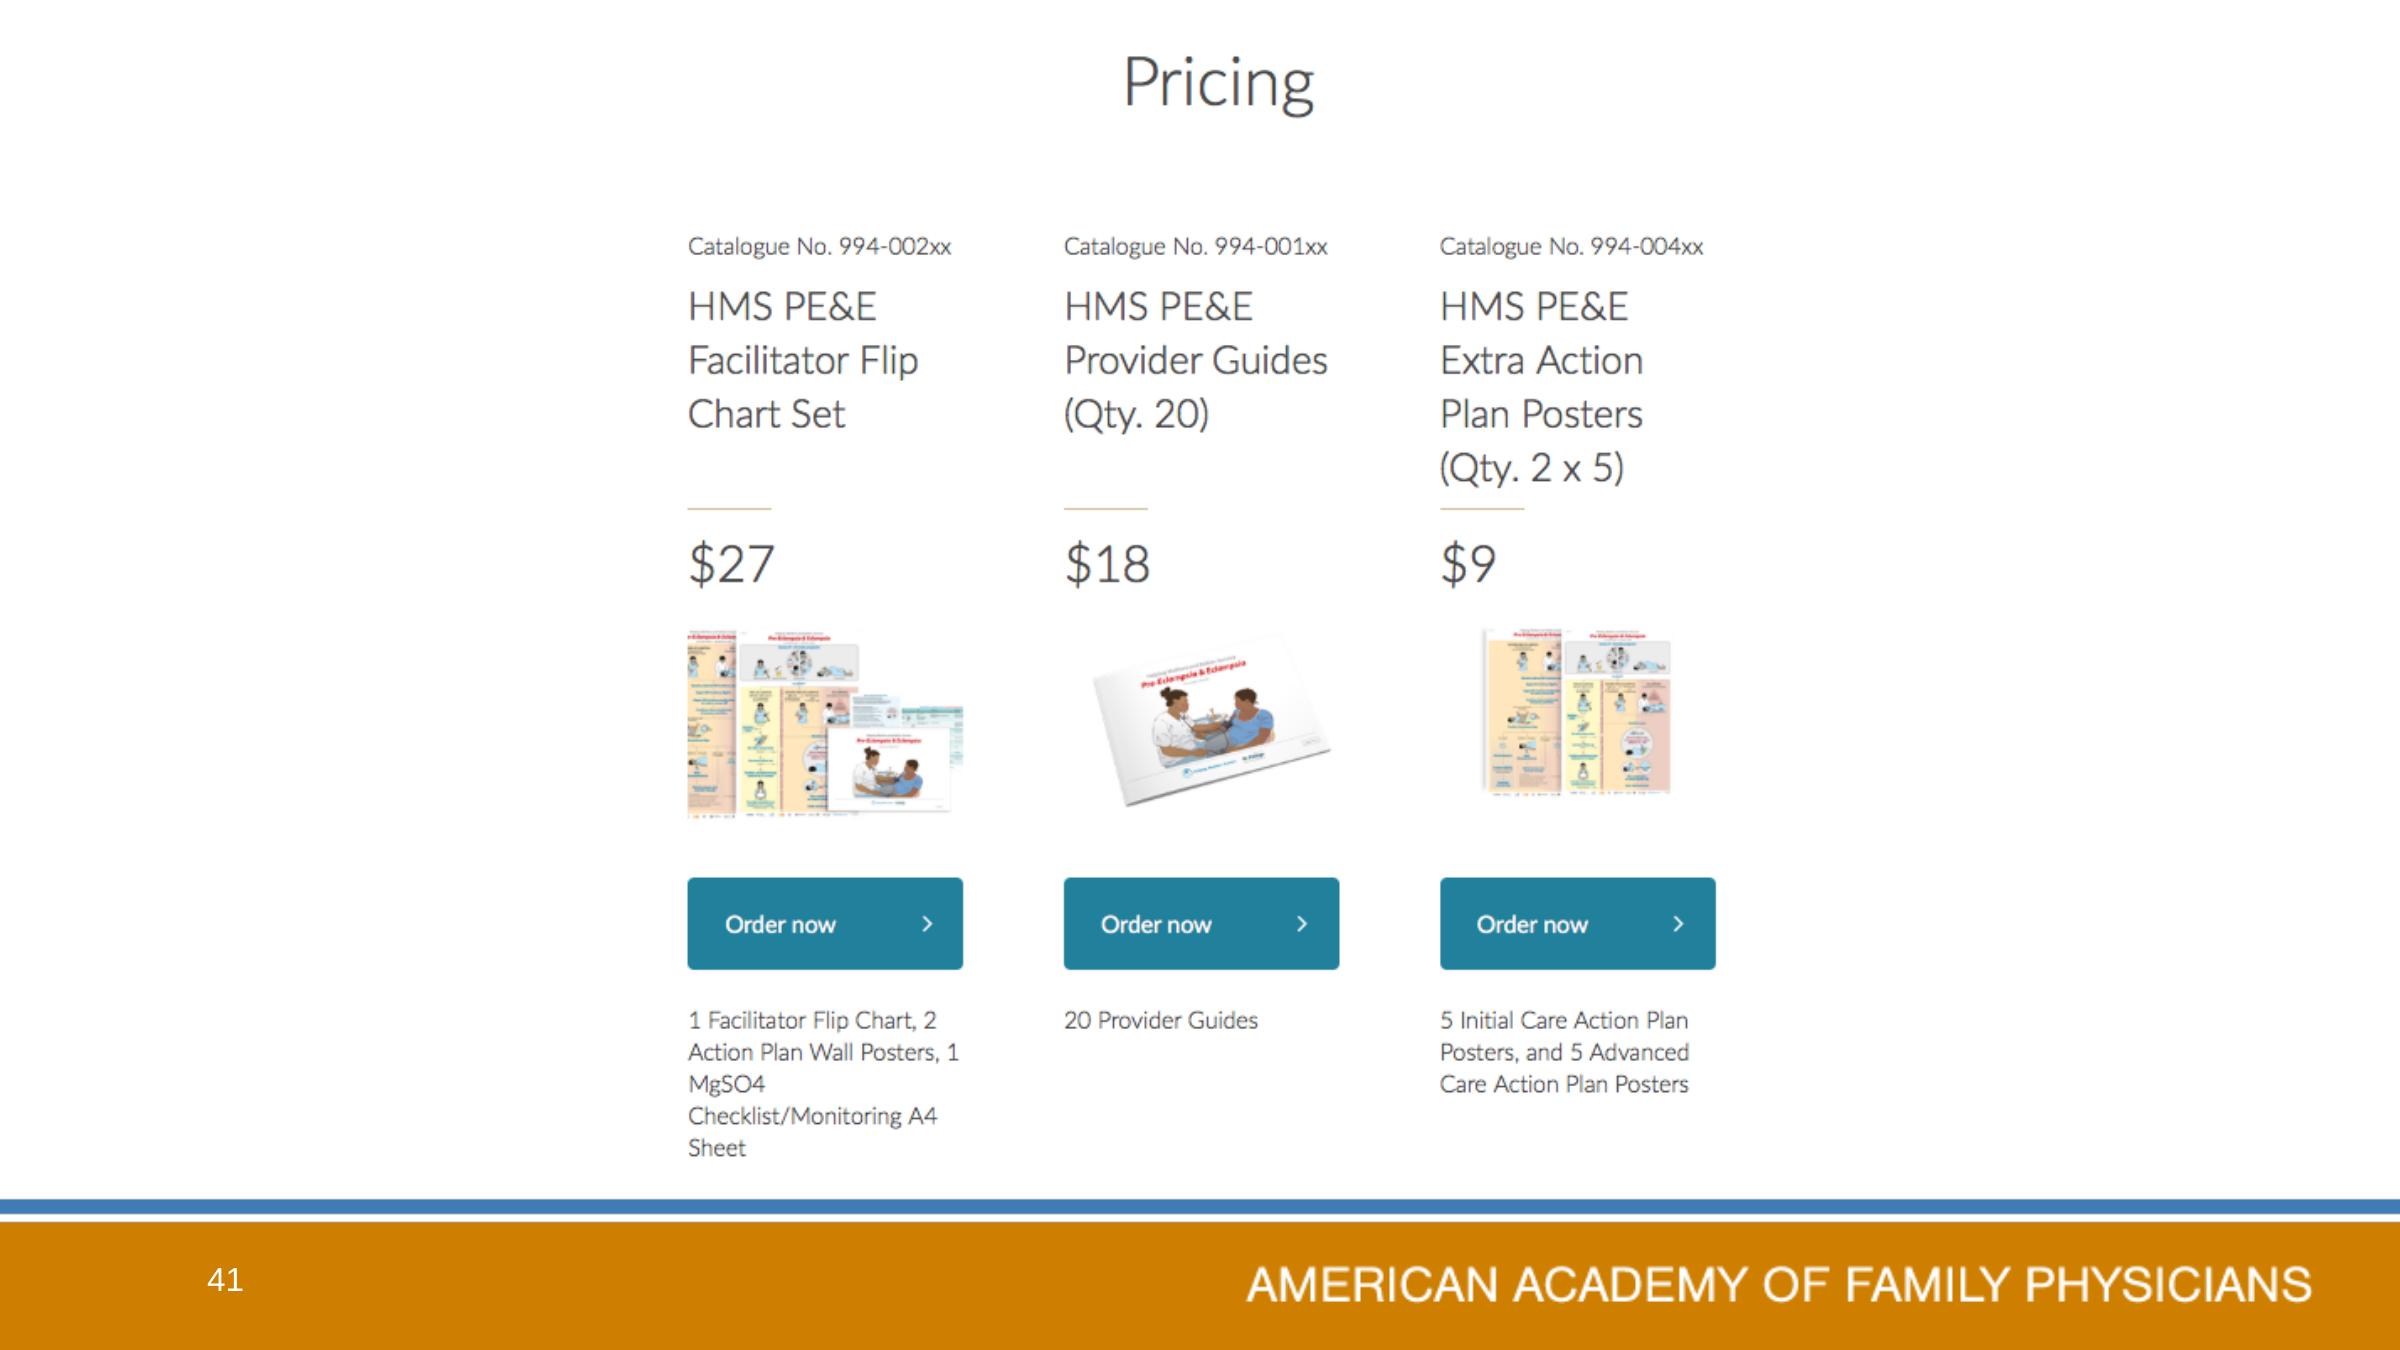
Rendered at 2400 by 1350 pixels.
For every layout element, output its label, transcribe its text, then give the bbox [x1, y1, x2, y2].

picture [0, 0, 2400, 1350]
slide_number 41 [165, 1242, 260, 1315]
